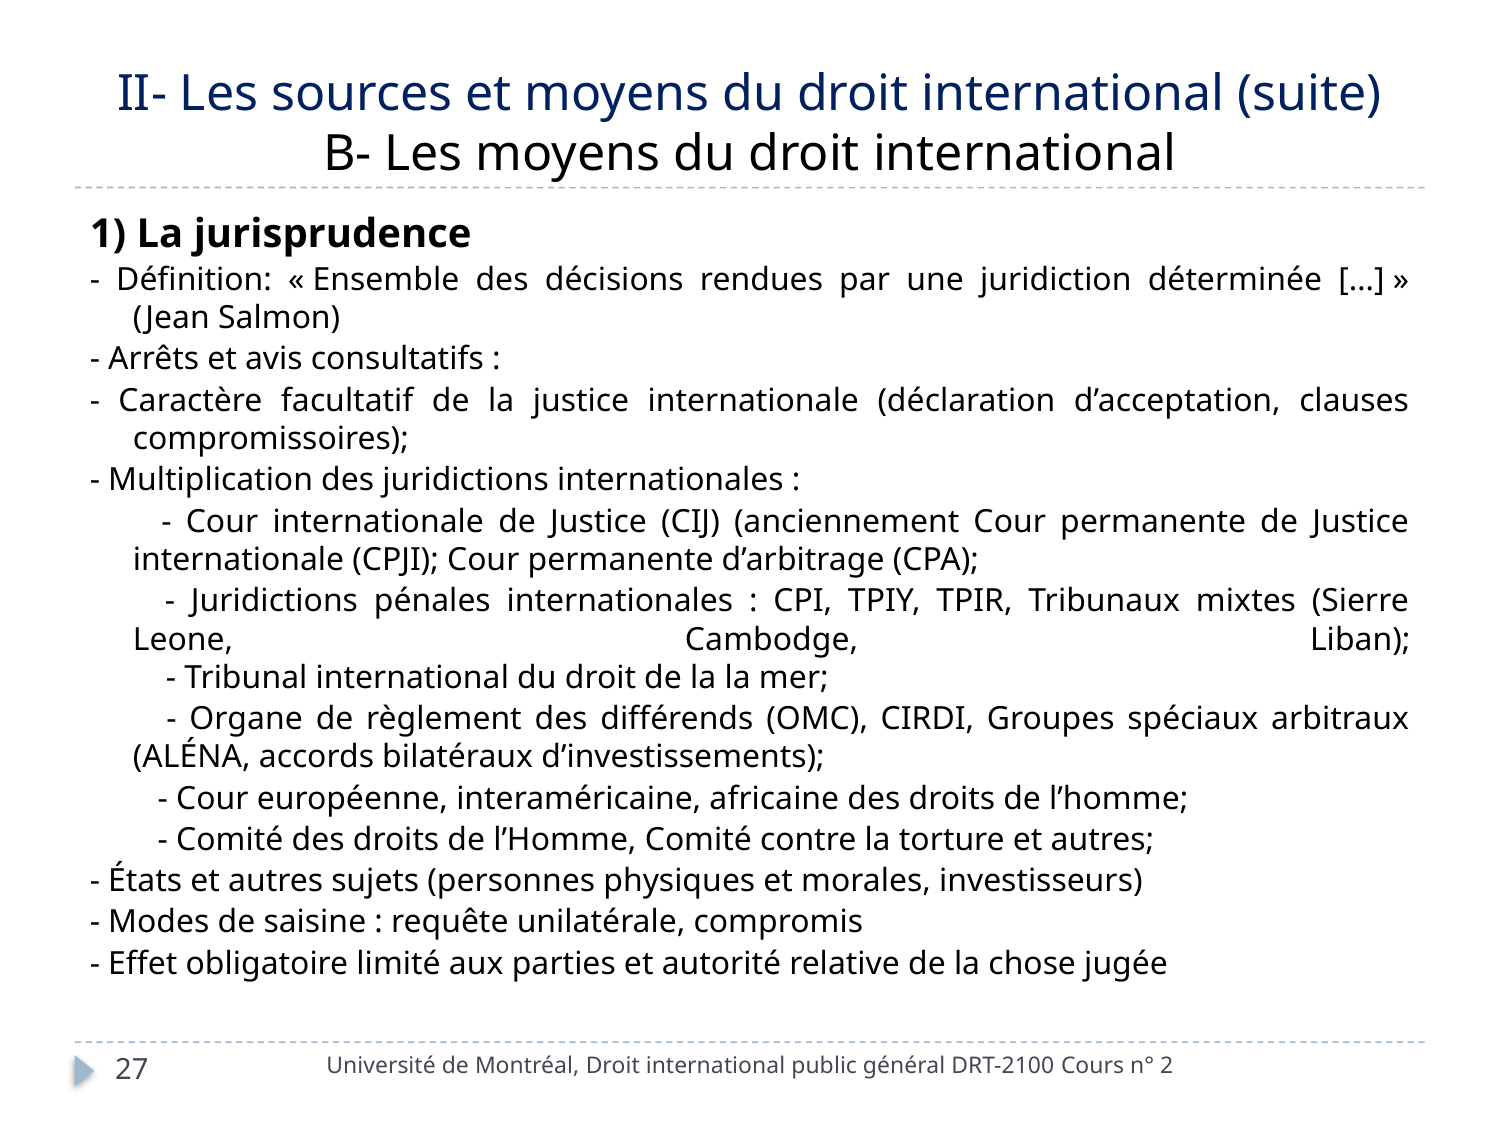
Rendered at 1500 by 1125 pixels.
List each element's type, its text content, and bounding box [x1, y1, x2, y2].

title II- Les sources et moyens du droit international (suite) B- Les moyens du droit international [75, 24, 1425, 188]
footer Université de Montréal, Droit international public général DRT-2100 Cours n° 2 [76, 1042, 1424, 1103]
list 1) La jurisprudence - Définition: « Ensemble des décisions rendues par une juridiction déterminée […] » (Jean Salmon) - Arrêts et avis consultatifs : - Caractère facultatif de la justice internationale (déclaration d’acceptation, clauses compromissoires); - Multiplication des juridictions internationales : - Cour internationale de Justice (CIJ) (anciennement Cour permanente de Justice internationale (CPJI); Cour permanente d’arbitrage (CPA); - Juridictions pénales internationales : CPI, TPIY, TPIR, Tribunaux mixtes (Sierre Leone, Cambodge, Liban); - Tribunal international du droit de la la mer; - Organe de règlement des différends (OMC), CIRDI, Groupes spéciaux arbitraux (ALÉNA, accords bilatéraux d’investissements); - Cour européenne, interaméricaine, africaine des droits de l’homme; - Comité des droits de l’Homme, Comité contre la torture et autres; - États et autres sujets (personnes physiques et morales, investisseurs) - Modes de saisine : requête unilatérale, compromis - Effet obligatoire limité aux parties et autorité relative de la chose jugée [75, 200, 1425, 1025]
